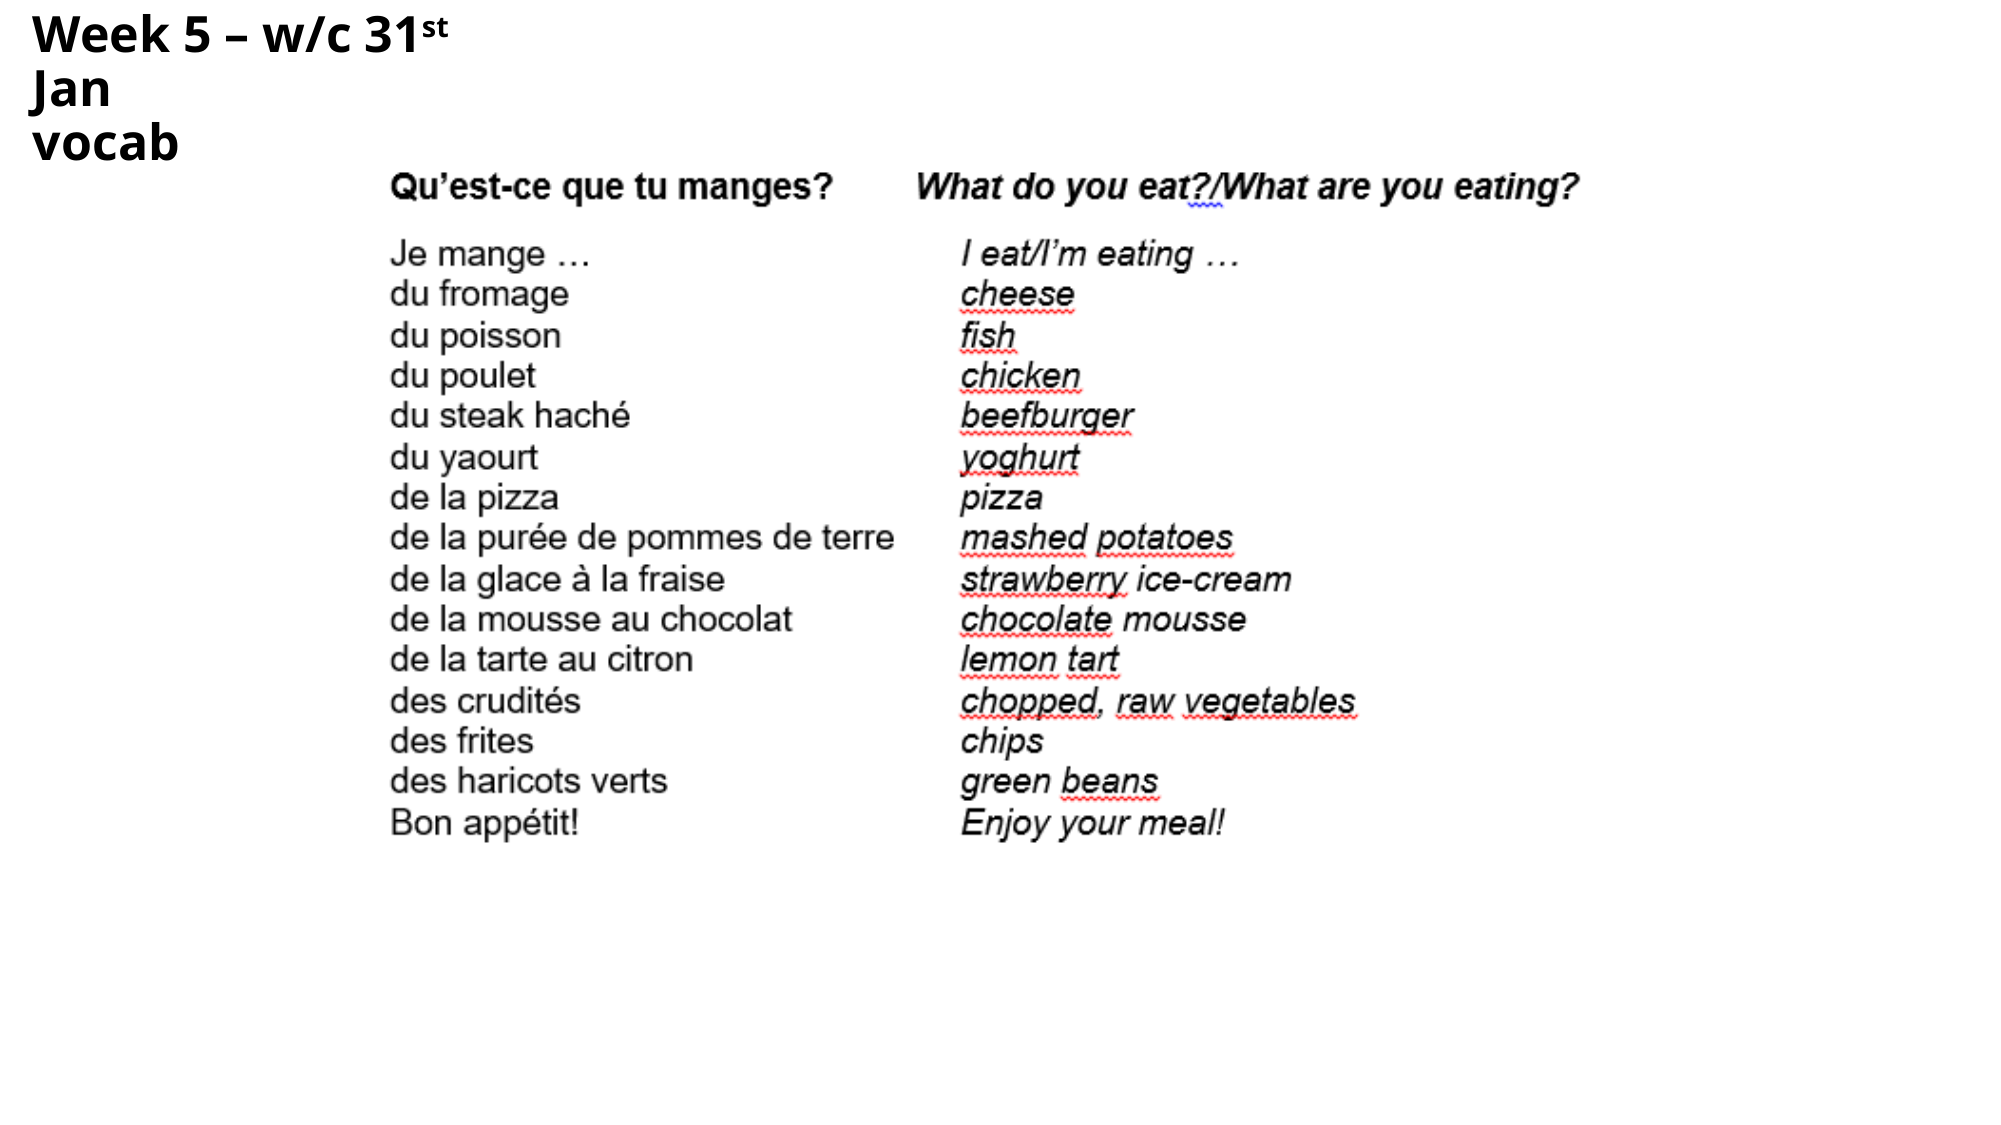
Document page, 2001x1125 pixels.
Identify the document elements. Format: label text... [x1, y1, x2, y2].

picture [339, 152, 1624, 879]
text_box Week 5 – w/c 31st Jan vocab [17, 38, 511, 143]
